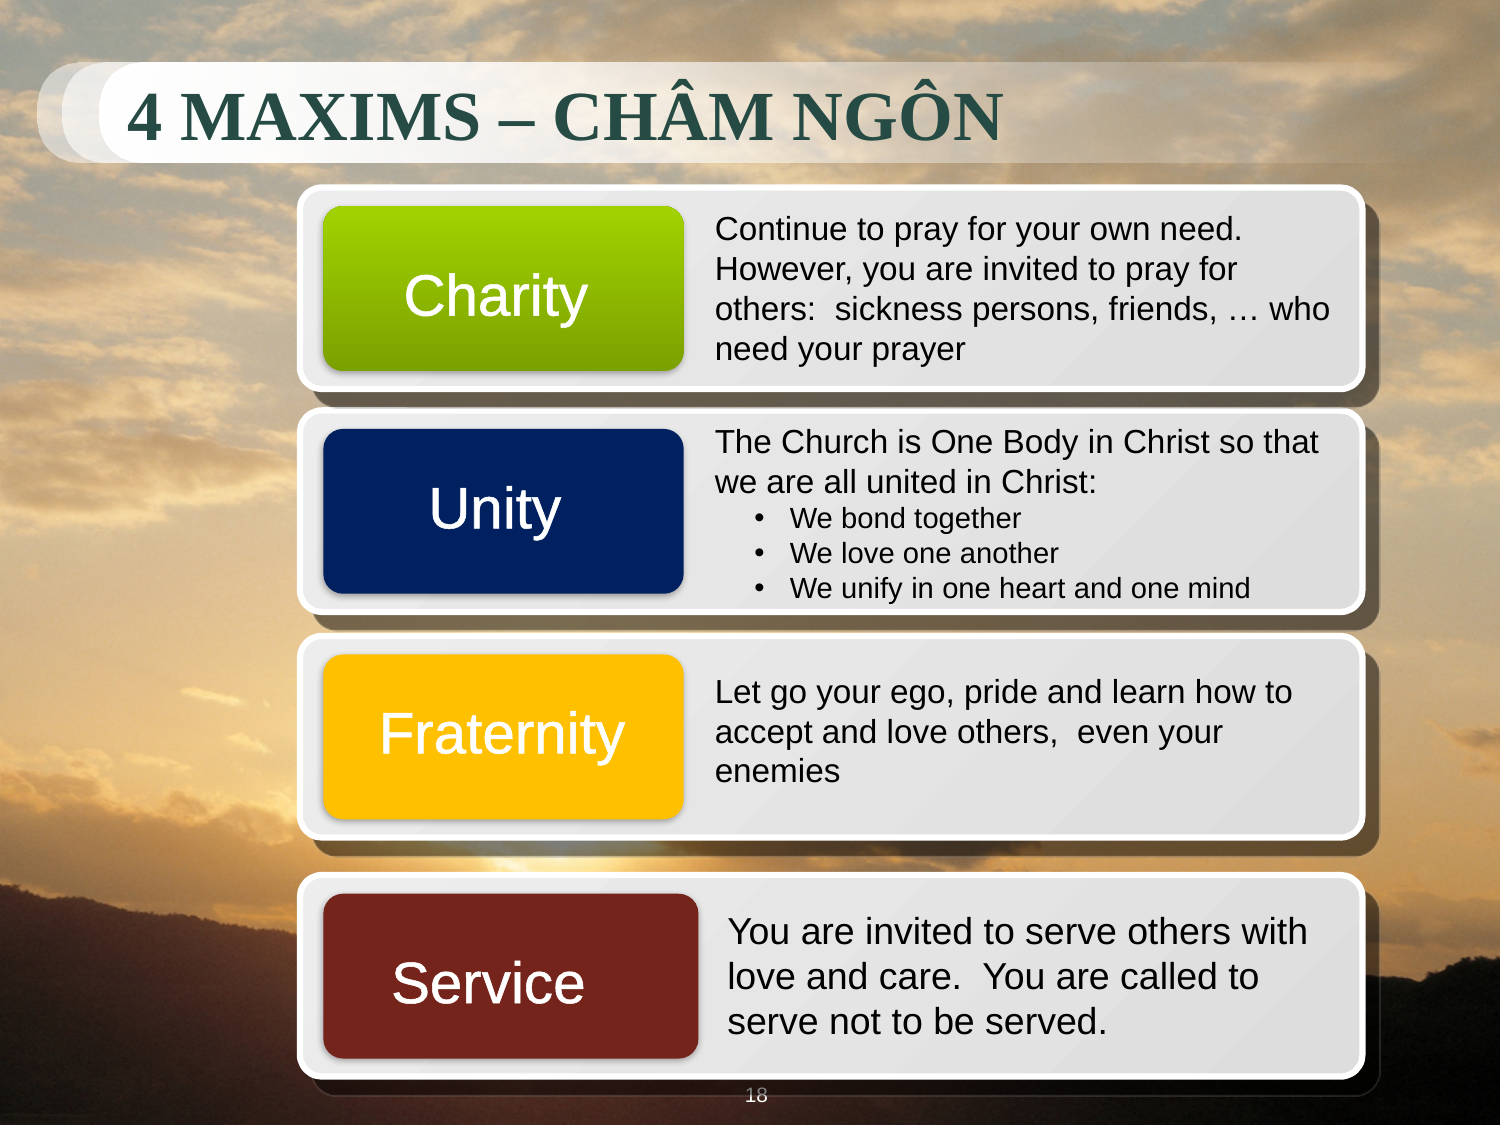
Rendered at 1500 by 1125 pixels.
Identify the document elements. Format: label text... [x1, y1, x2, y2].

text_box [299, 635, 1363, 838]
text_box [299, 410, 1363, 613]
title 4 MAXIMS – CHÂM NGÔN [112, 62, 1426, 163]
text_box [299, 187, 1363, 390]
slide_number 18 [687, 1097, 826, 1118]
picture [0, 0, 1500, 1125]
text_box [299, 874, 1363, 1077]
